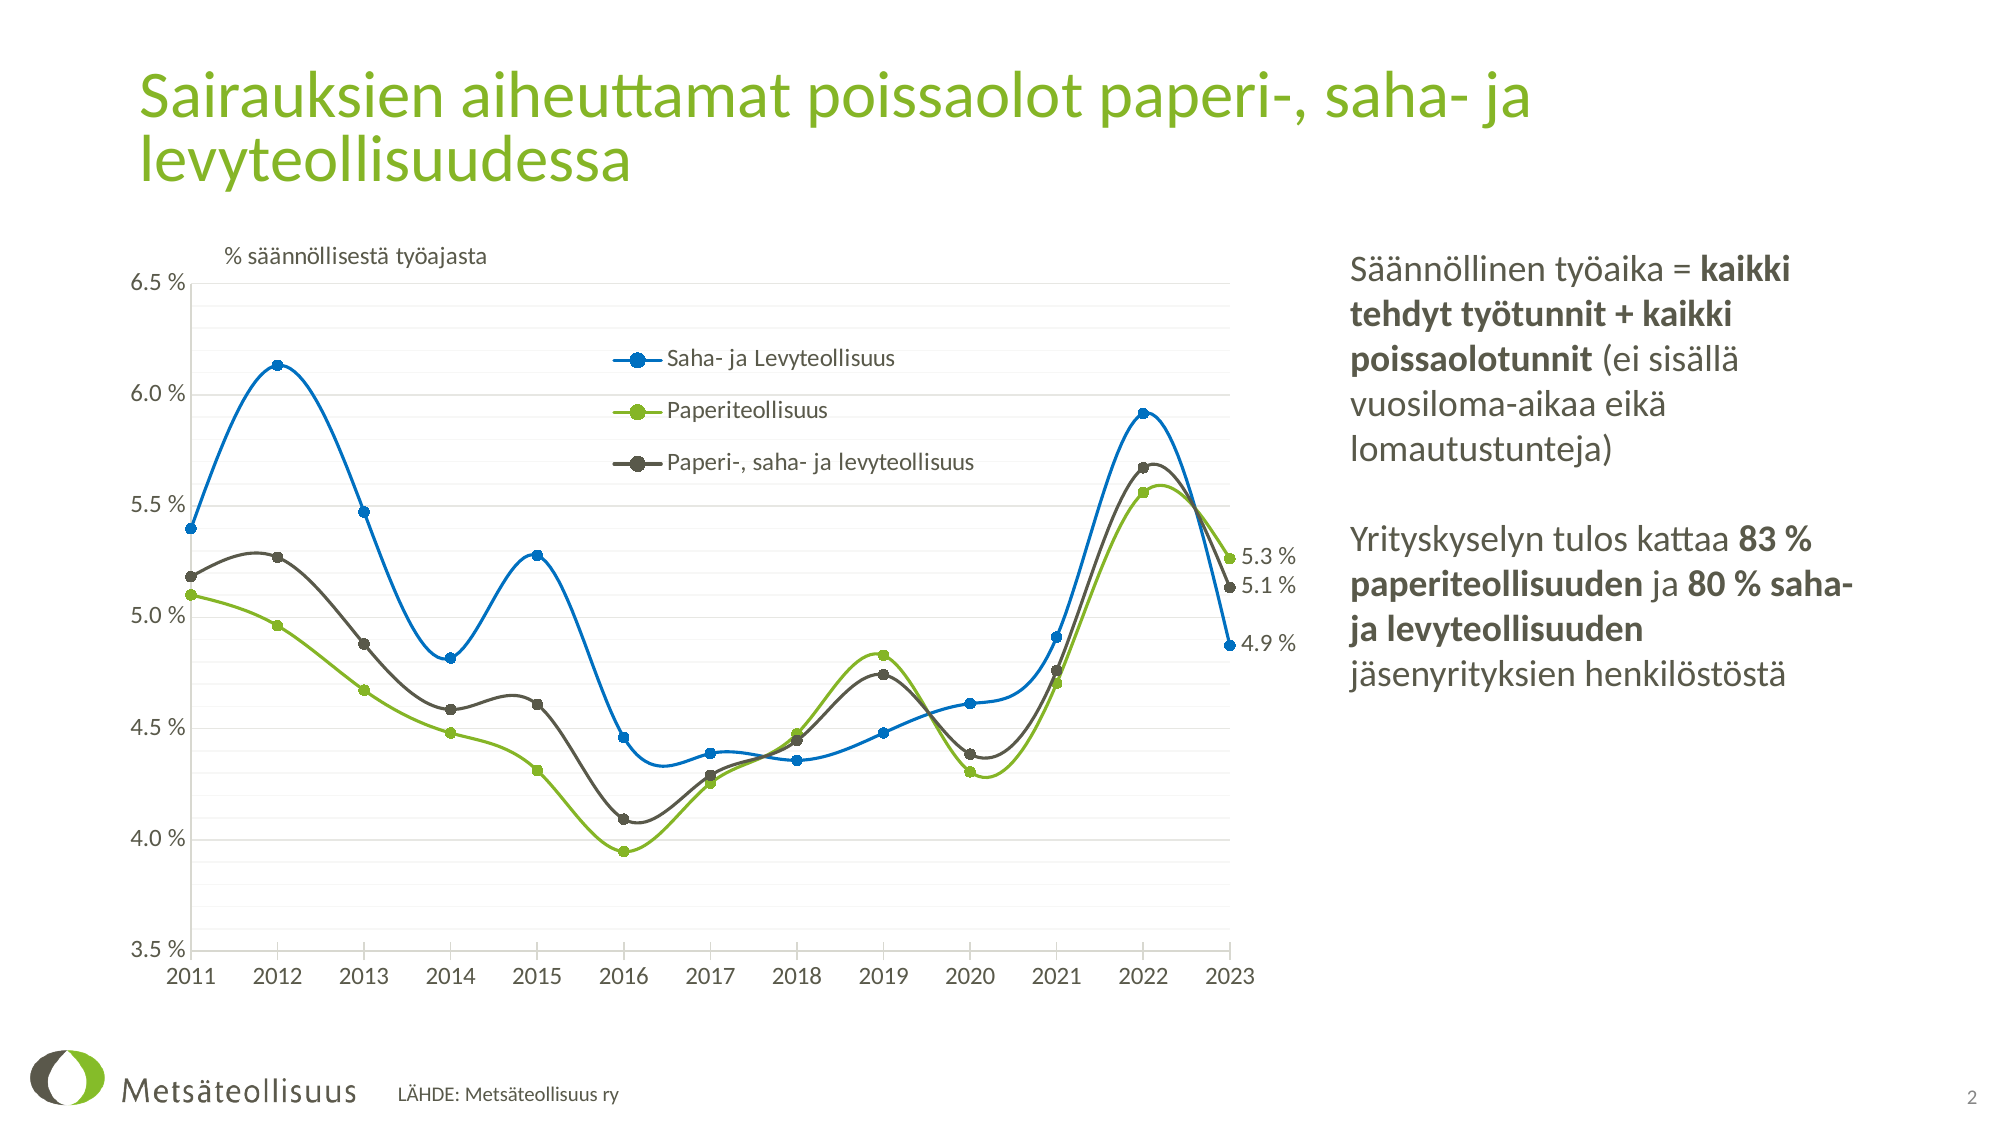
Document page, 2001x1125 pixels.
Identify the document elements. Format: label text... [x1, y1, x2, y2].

picture [29, 1049, 356, 1106]
title Sairauksien aiheuttamat poissaolot paperi-, saha- ja levyteollisuudessa [124, 59, 1878, 207]
chart [124, 235, 1323, 1011]
slide_number 2 [1898, 1085, 1978, 1114]
list Säännöllinen työaika = kaikki tehdyt työtunnit + kaikki poissaolotunnit (ei sisällä vuosiloma-aikaa eikä lomautustunteja) Yrityskyselyn tulos kattaa 83 % paperiteollisuuden ja 80 % saha- ja levyteollisuuden jäsenyrityksien henkilöstöstä [1335, 236, 1878, 1010]
